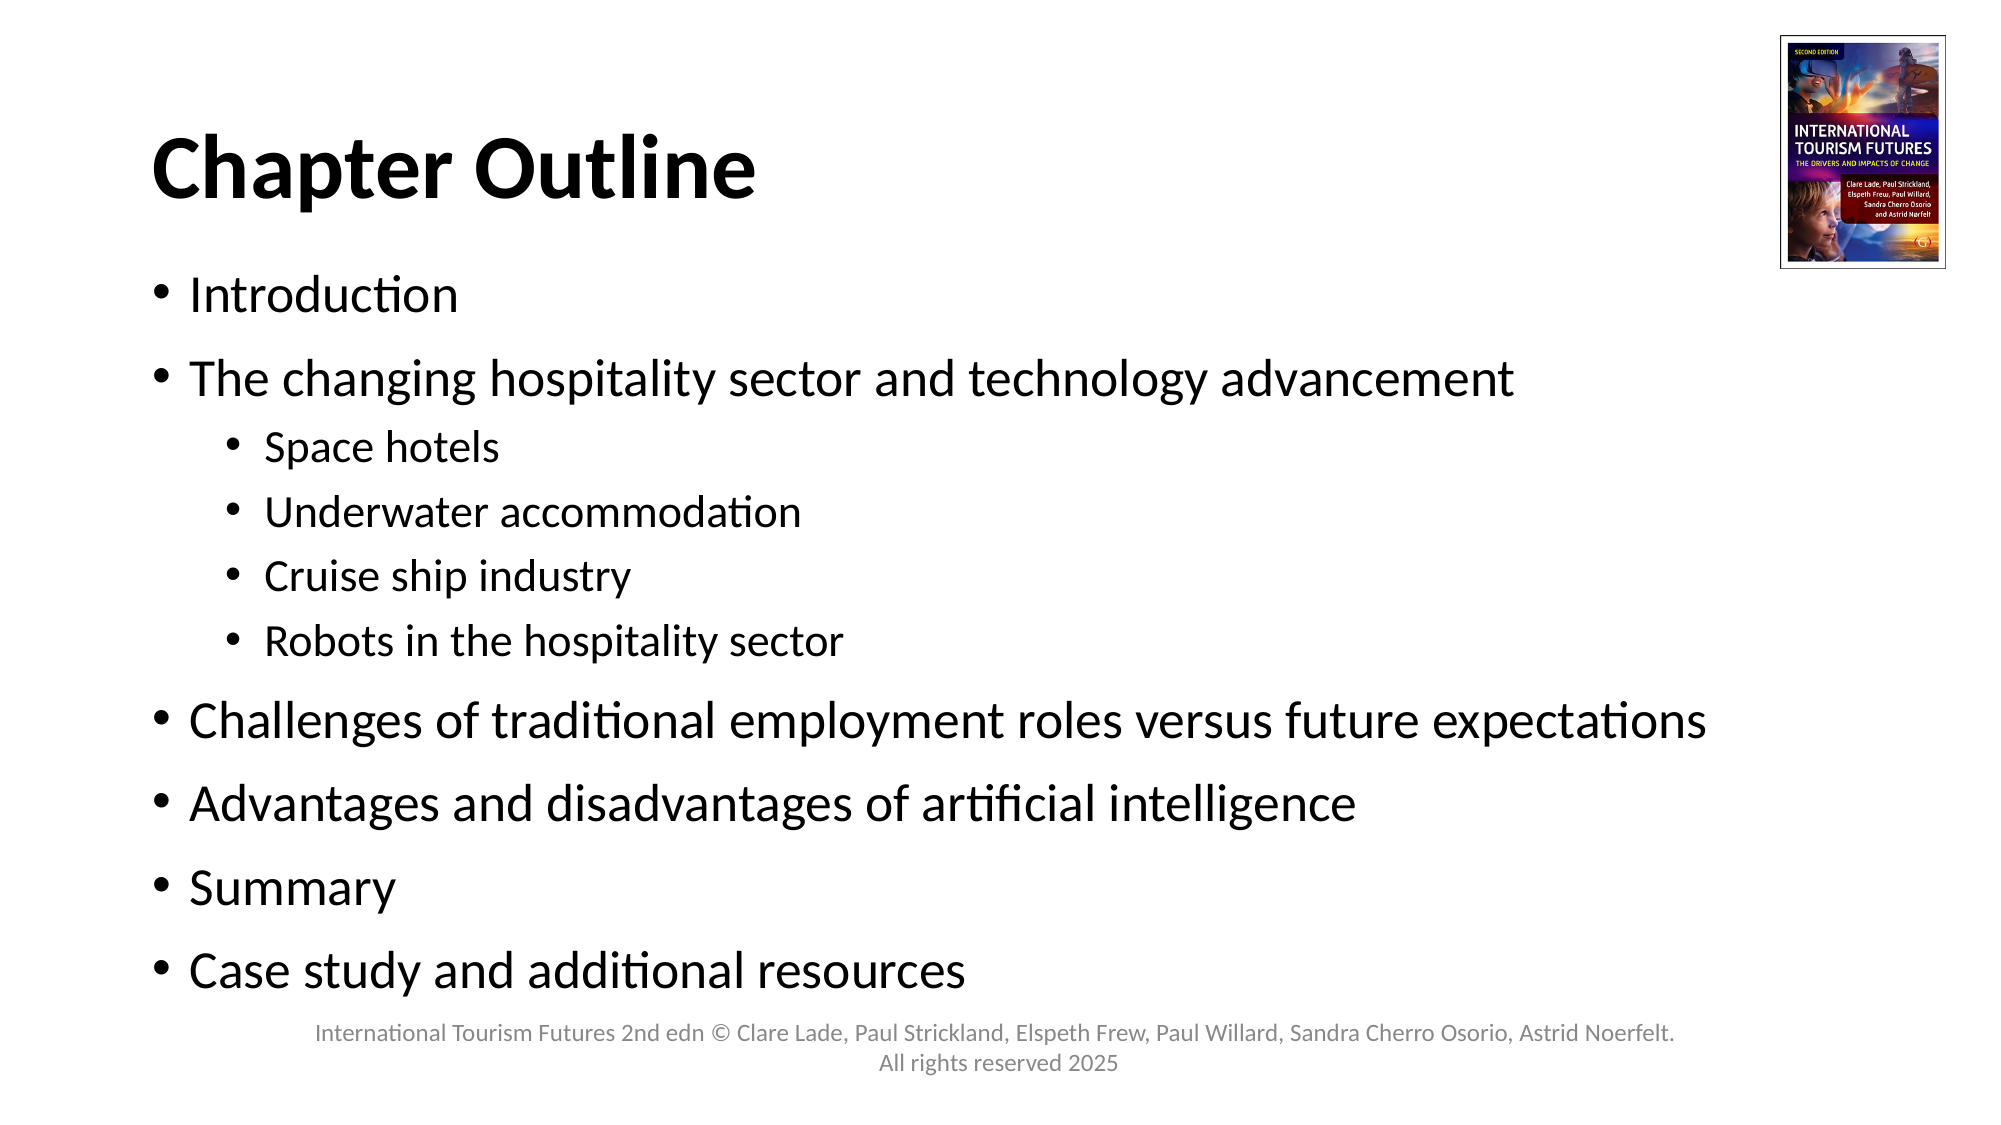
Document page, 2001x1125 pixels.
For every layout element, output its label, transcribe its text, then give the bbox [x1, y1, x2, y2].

picture [1780, 35, 1946, 269]
title Chapter Outline [137, 59, 1863, 251]
list Introduction The changing hospitality sector and technology advancement Space hotels Underwater accommodation Cruise ship industry Robots in the hospitality sector Challenges of traditional employment roles versus future expectations Advantages and disadvantages of artificial intelligence Summary Case study and additional resources [137, 251, 1863, 1014]
